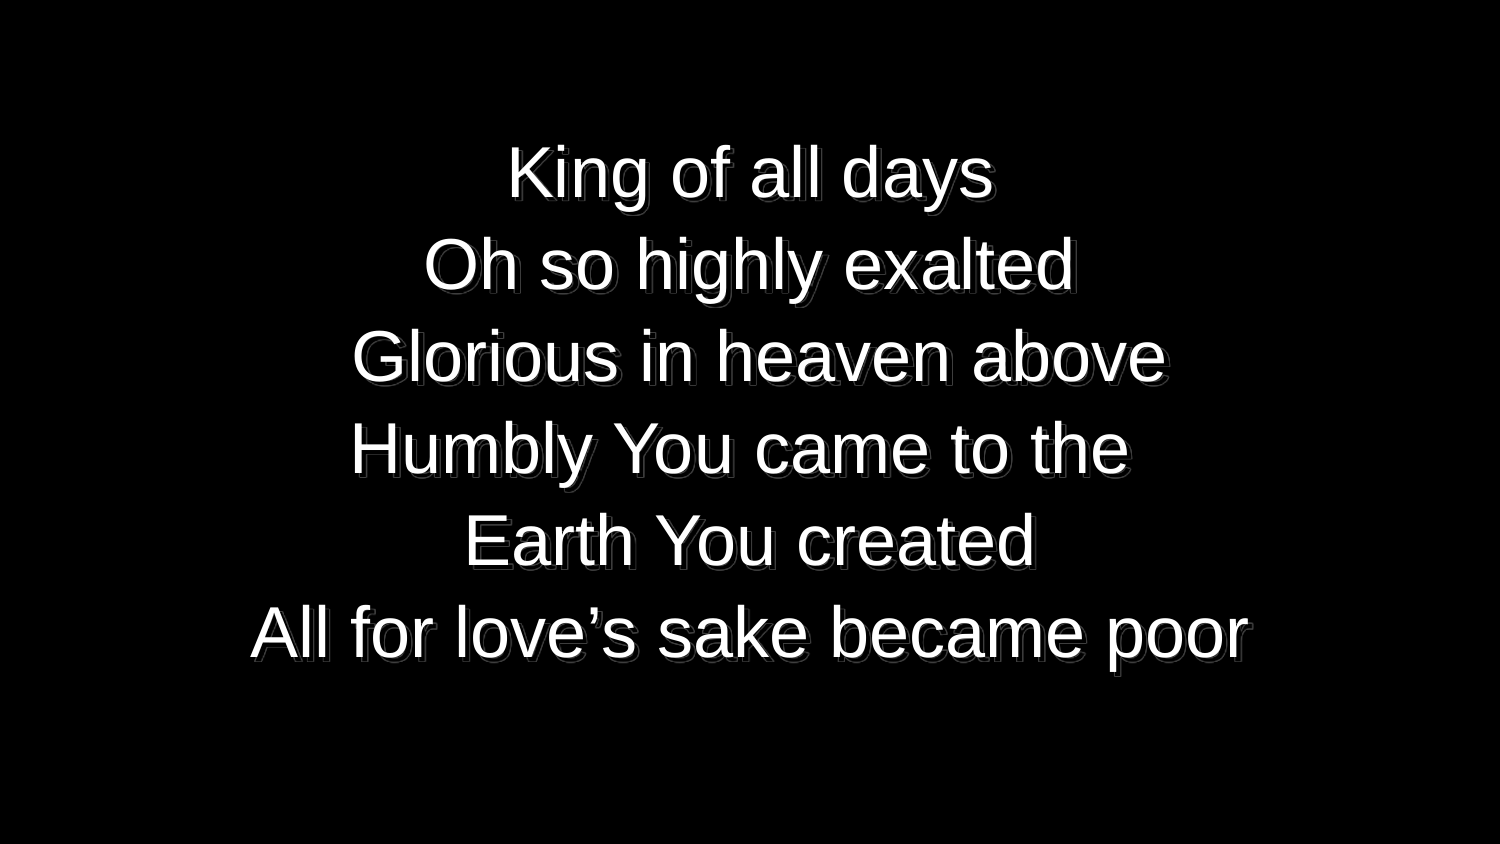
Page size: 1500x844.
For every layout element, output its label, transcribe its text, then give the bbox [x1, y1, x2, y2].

list King of all days Oh so highly exalted Glorious in heaven above Humbly You came to the Earth You created All for love’s sake became poor [75, 127, 1425, 685]
